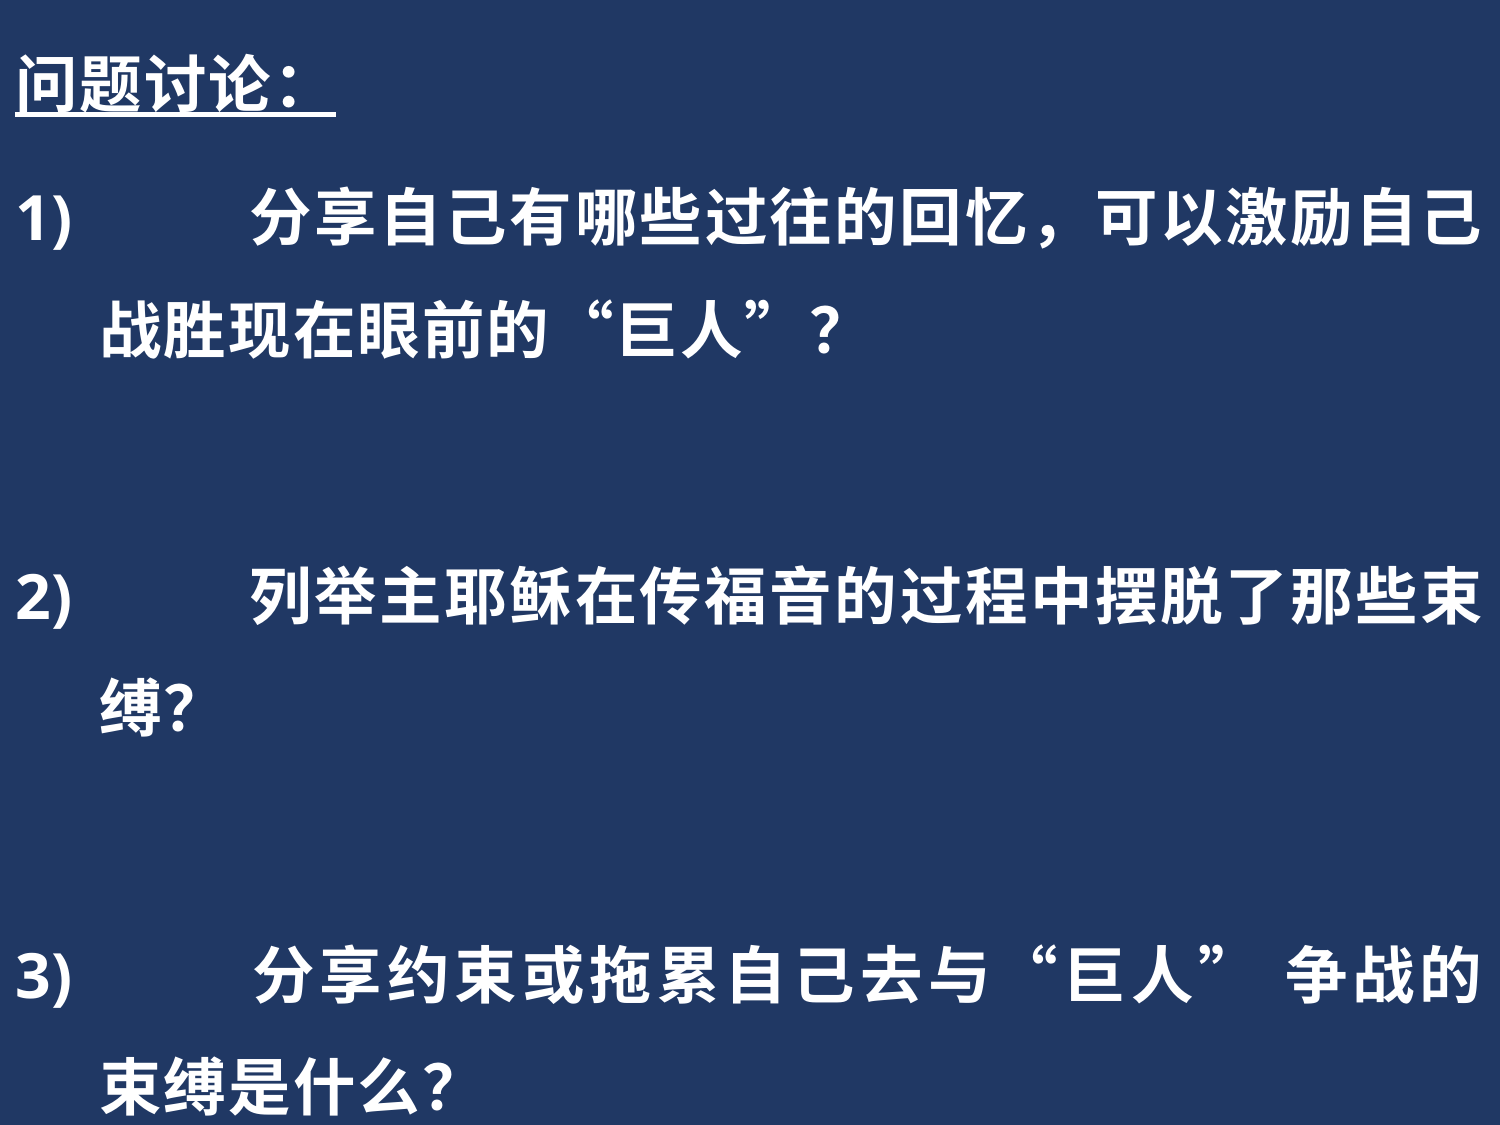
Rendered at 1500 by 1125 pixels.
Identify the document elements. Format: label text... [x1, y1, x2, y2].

list 问题讨论： 分享自己有哪些过往的回忆，可以激励自己战胜现在眼前的“巨人”？ 列举主耶稣在传福音的过程中摆脱了那些束缚？ 分享约束或拖累自己去与“巨人” 争战的束缚是什么？ [0, 0, 1500, 1125]
